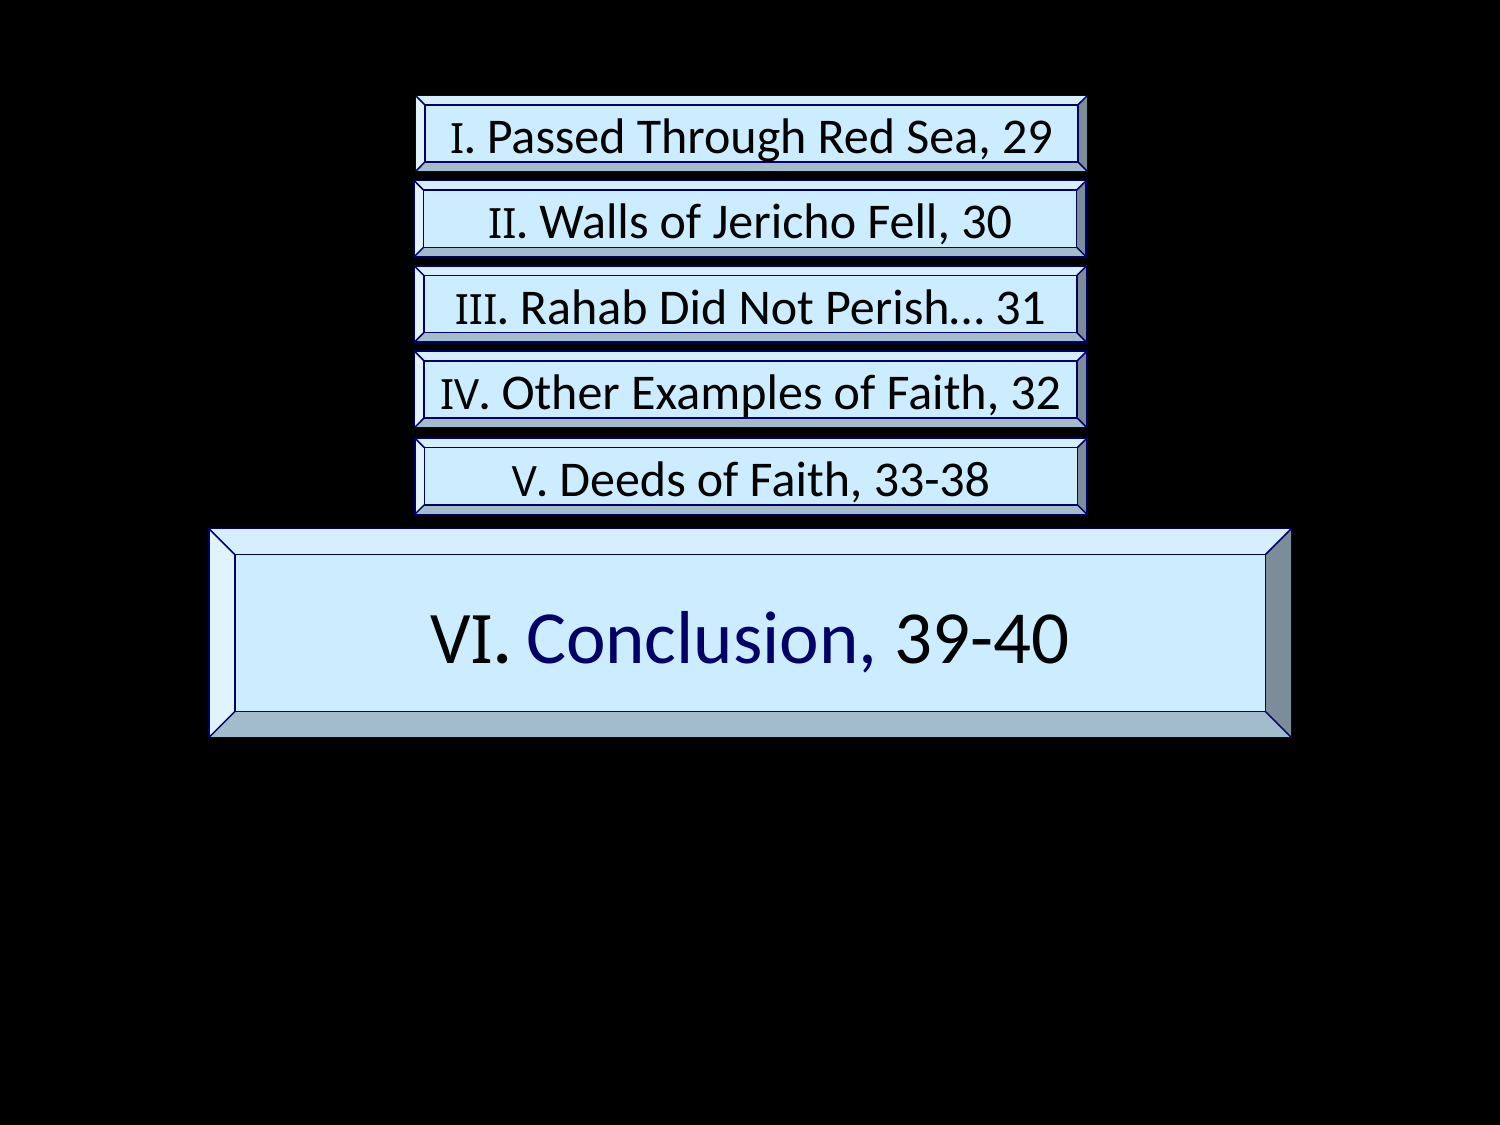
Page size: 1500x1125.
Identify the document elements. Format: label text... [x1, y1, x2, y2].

text_box I. Passed Through Red Sea, 29 [415, 95, 1088, 172]
text_box II. Walls of Jericho Fell, 30 [414, 180, 1087, 257]
text_box III. Rahab Did Not Perish… 31 [414, 265, 1087, 343]
text_box V. Deeds of Faith, 33-38 [414, 438, 1088, 515]
text_box VI. Conclusion, 39-40 [208, 528, 1292, 738]
text_box IV. Other Examples of Faith, 32 [414, 351, 1087, 428]
